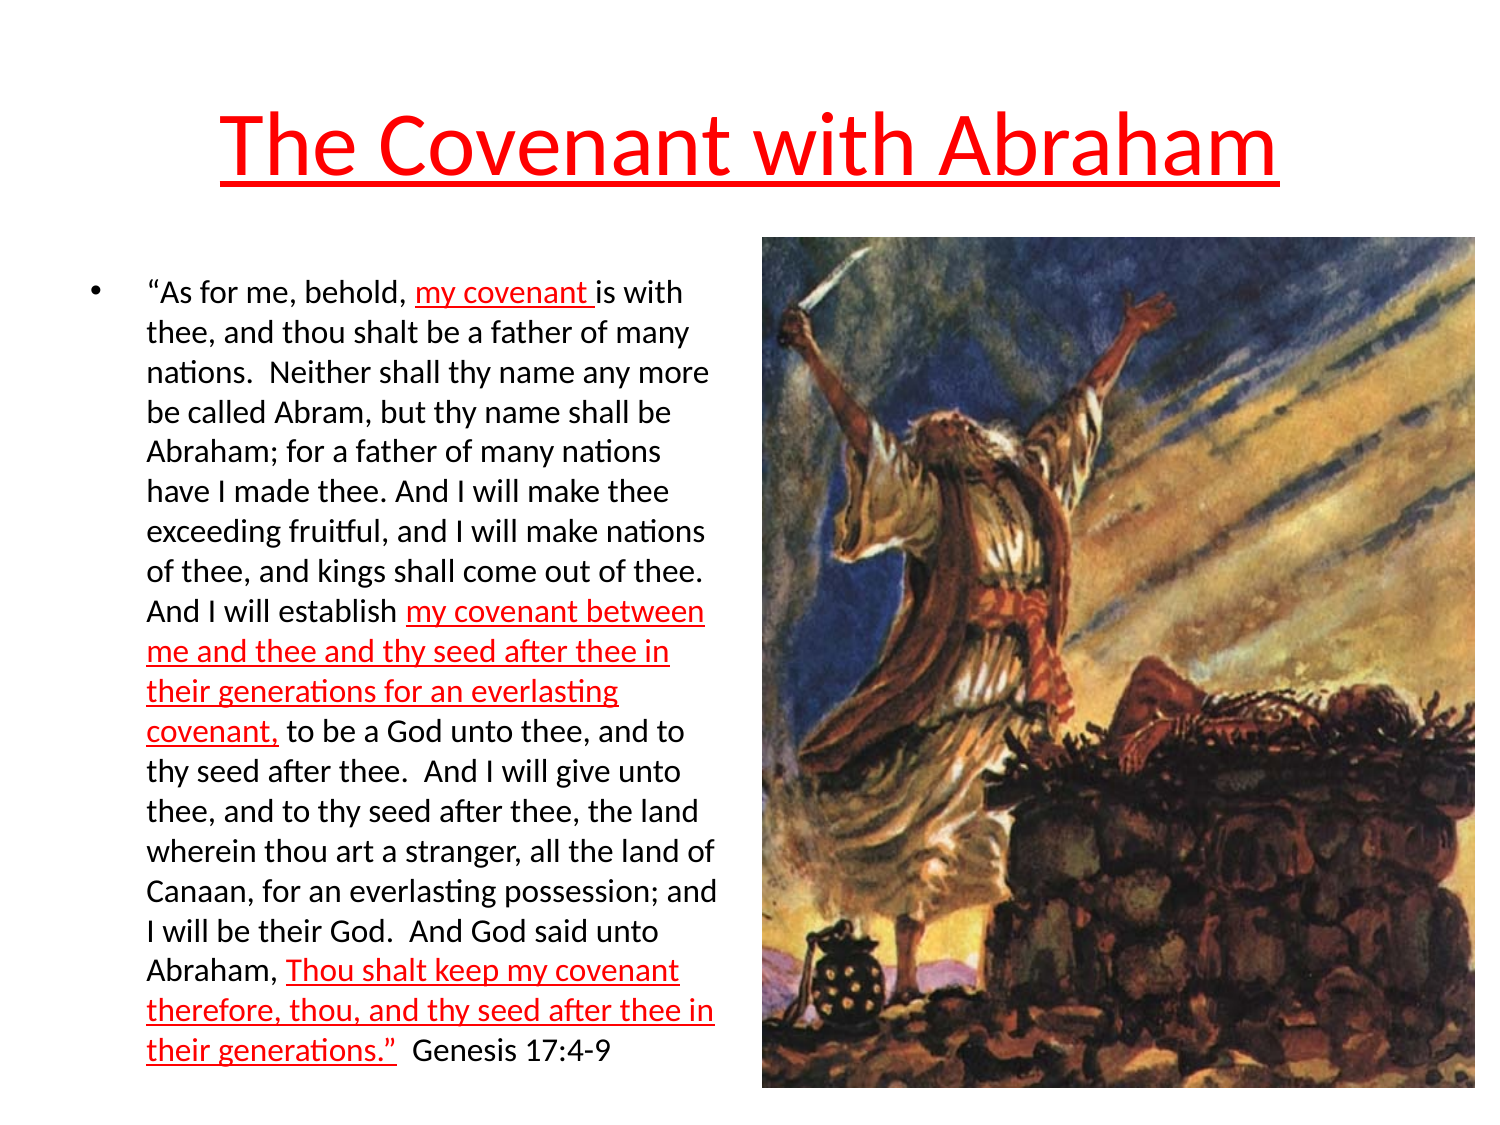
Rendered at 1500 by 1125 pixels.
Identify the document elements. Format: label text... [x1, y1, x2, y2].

list “As for me, behold, my covenant is with thee, and thou shalt be a father of many nations. Neither shall thy name any more be called Abram, but thy name shall be Abraham; for a father of many nations have I made thee. And I will make thee exceeding fruitful, and I will make nations of thee, and kings shall come out of thee. And I will establish my covenant between me and thee and thy seed after thee in their generations for an everlasting covenant, to be a God unto thee, and to thy seed after thee. And I will give unto thee, and to thy seed after thee, the land wherein thou art a stranger, all the land of Canaan, for an everlasting possession; and I will be their God. And God said unto Abraham, Thou shalt keep my covenant therefore, thou, and thy seed after thee in their generations.” Genesis 17:4-9 [75, 262, 738, 1005]
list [762, 237, 1476, 1088]
title The Covenant with Abraham [75, 45, 1425, 233]
